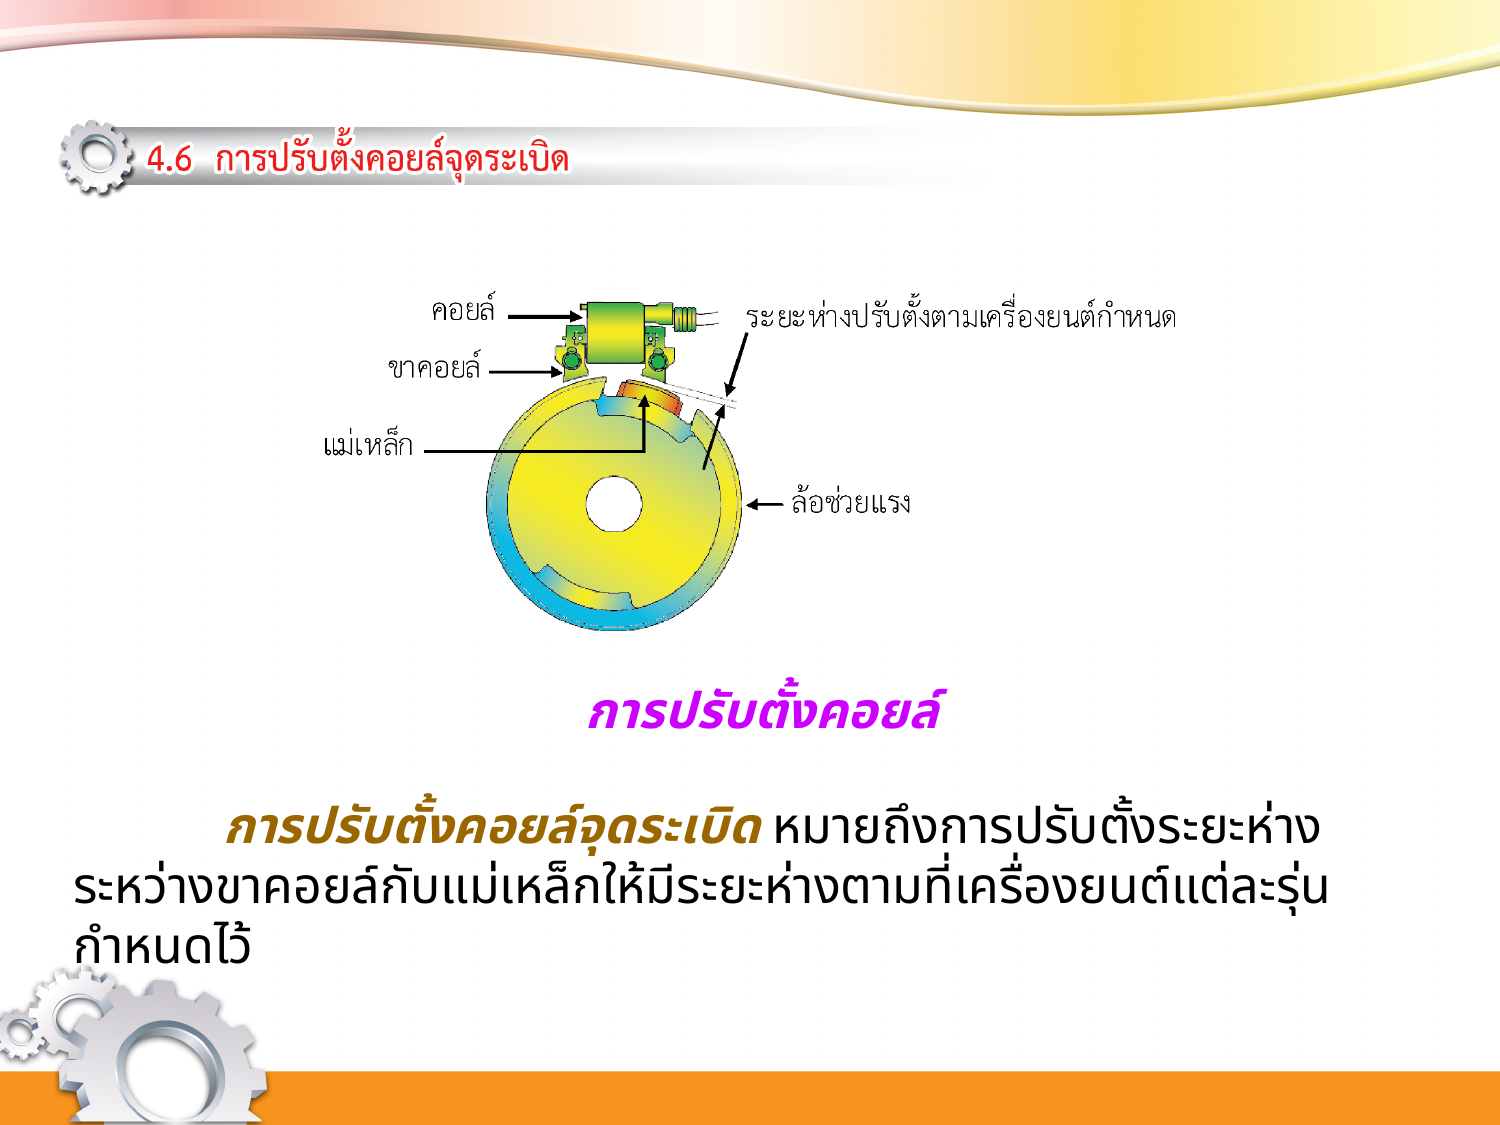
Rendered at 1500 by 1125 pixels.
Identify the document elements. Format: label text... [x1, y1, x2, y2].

text_box การปรับตั้งคอยล์ [570, 670, 954, 746]
text_box การปรับตั้งคอยล์จุดระเบิด หมายถึงการปรับตั้งระยะห่างระหว่างขาคอยล์กับแม่เหล็กให้มีระยะห่างตามที่เครื่องยนต์แต่ละรุ่นกำหนดไว้ [58, 786, 1465, 981]
picture [0, 0, 1500, 1125]
